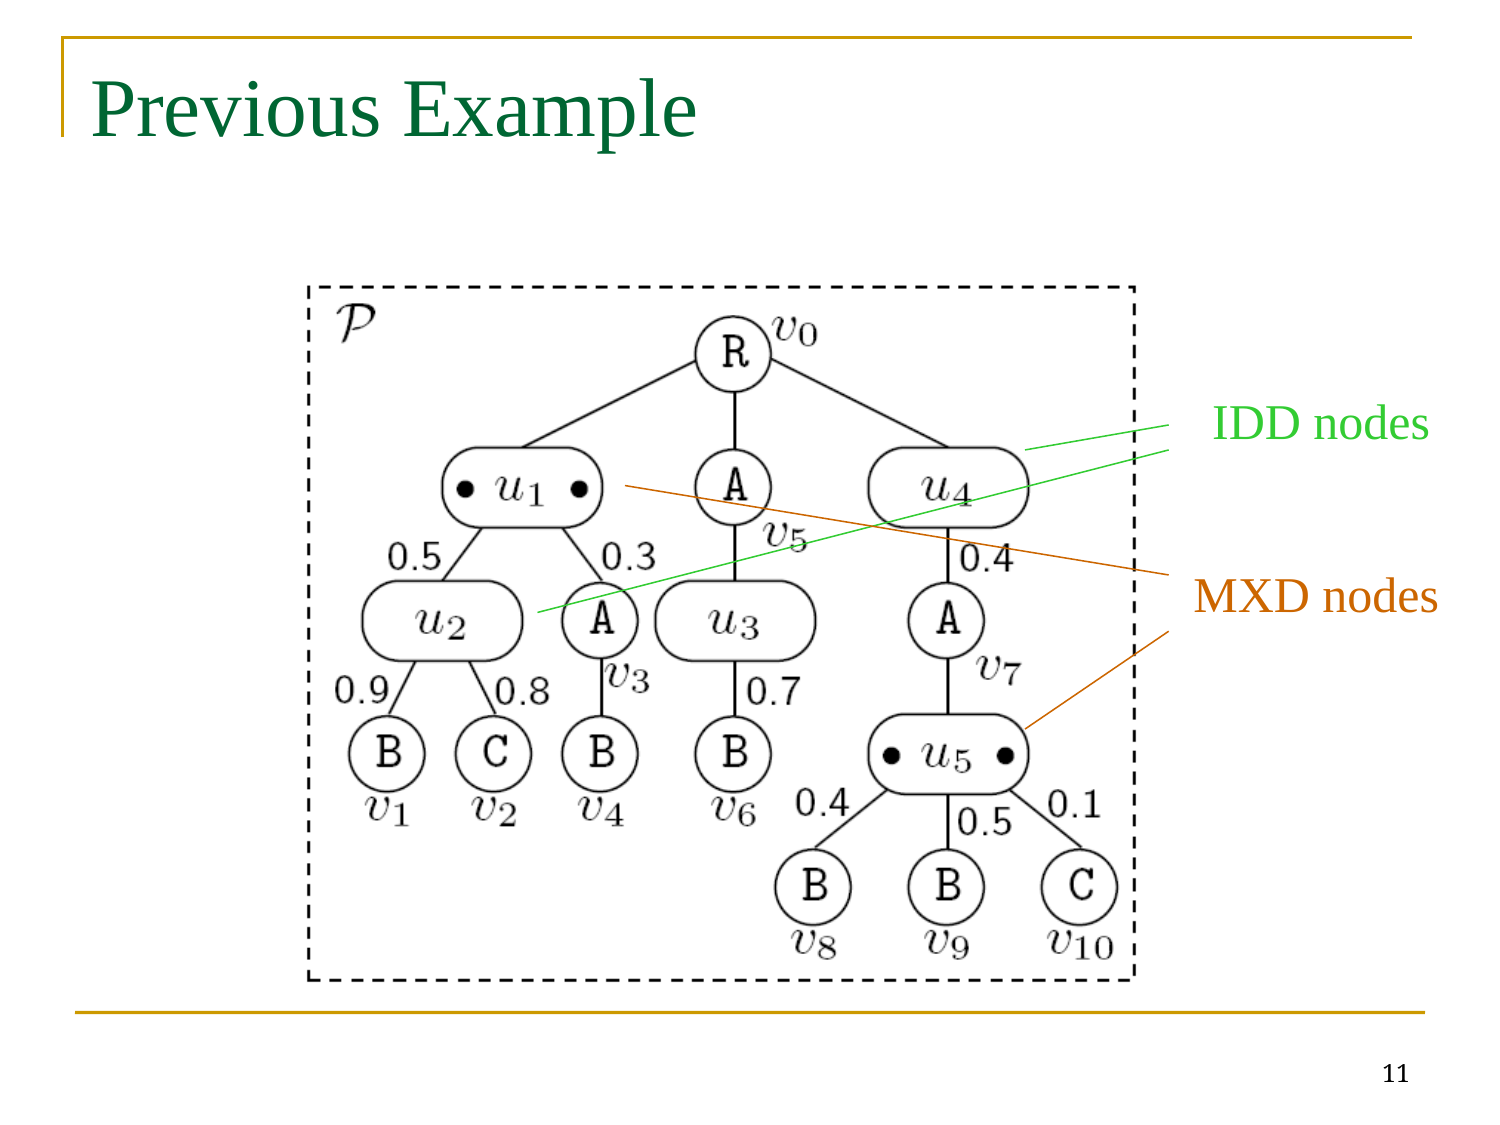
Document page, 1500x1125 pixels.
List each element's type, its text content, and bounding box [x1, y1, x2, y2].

slide_number 11 [1074, 1024, 1425, 1100]
text_box IDD nodes [1167, 381, 1475, 457]
title Previous Example [75, 45, 1425, 233]
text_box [1024, 630, 1169, 730]
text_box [1024, 424, 1169, 449]
text_box MXD nodes [1162, 555, 1470, 631]
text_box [624, 485, 1169, 576]
picture [299, 274, 1142, 988]
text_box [537, 449, 1169, 613]
